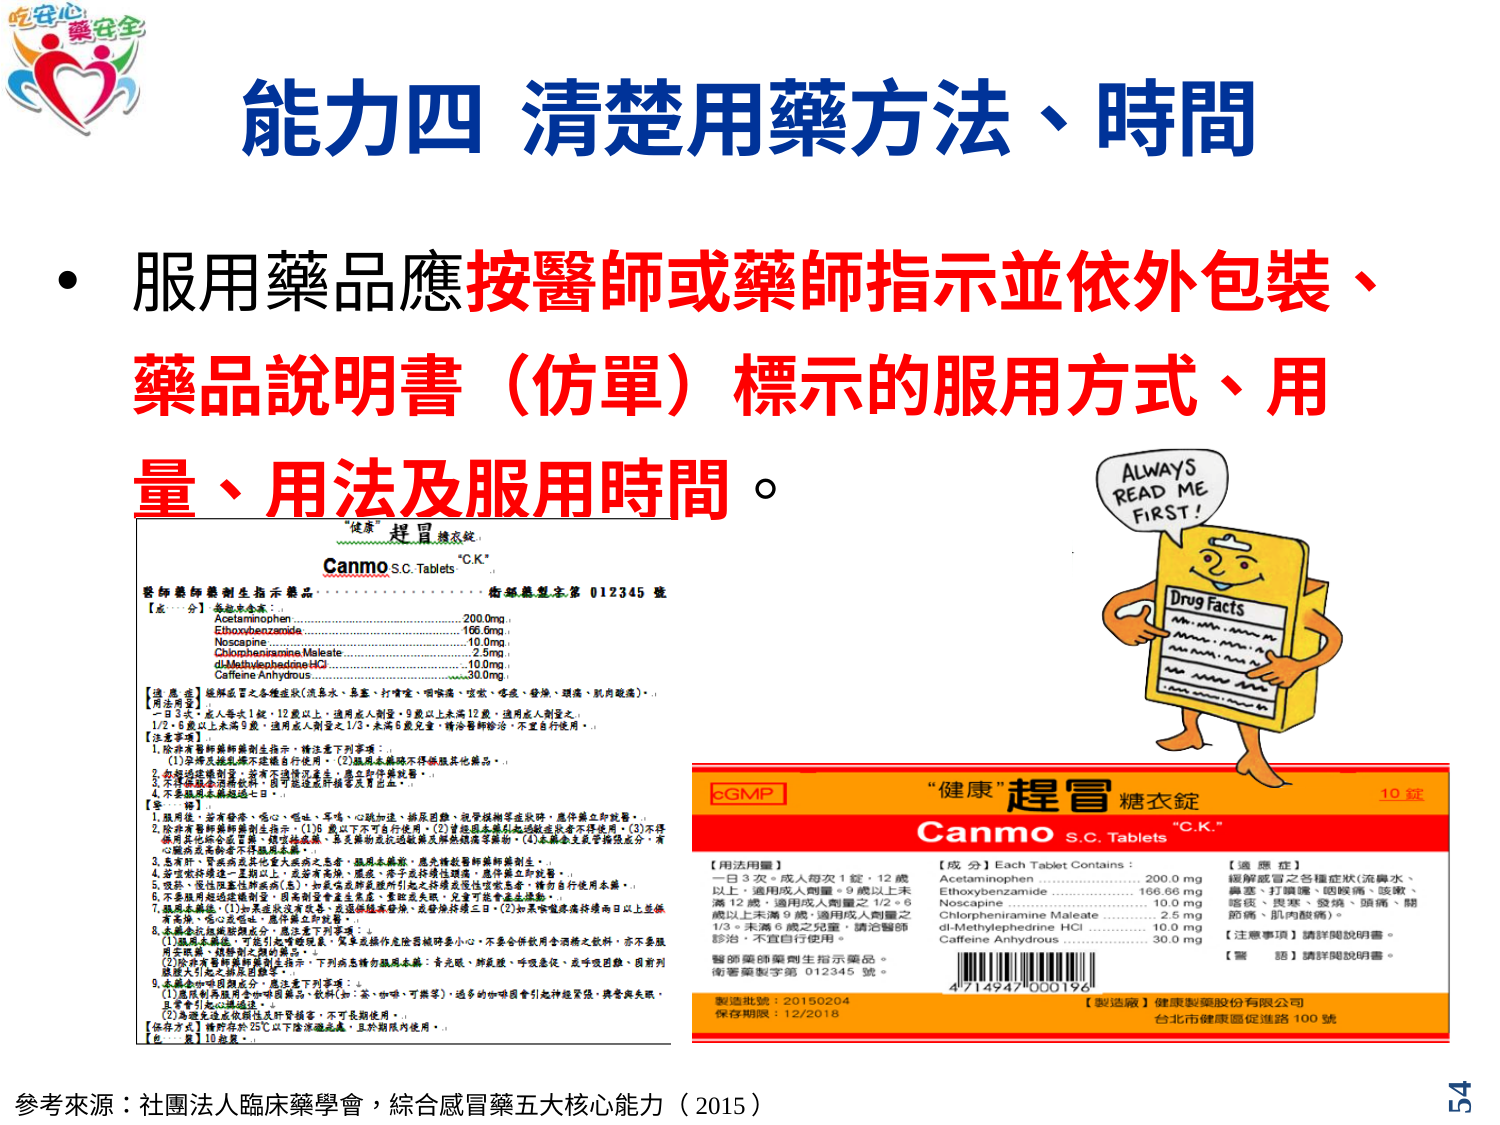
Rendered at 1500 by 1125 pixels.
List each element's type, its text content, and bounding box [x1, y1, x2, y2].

picture [0, 0, 152, 143]
picture [135, 516, 672, 1048]
title 能力四 清楚用藥方法、時間 [41, 48, 1459, 185]
slide_number 54 [1427, 1037, 1488, 1125]
text_box 參考來源：社團法人臨床藥學會，綜合感冒藥五大核心能力（2015） [0, 1082, 1099, 1125]
picture [691, 444, 1453, 1044]
list 服用藥品應按醫師或藥師指示並依外包裝、藥品說明書（仿單）標示的服用方式、用量、用法及服用時間。 [41, 208, 1459, 1071]
